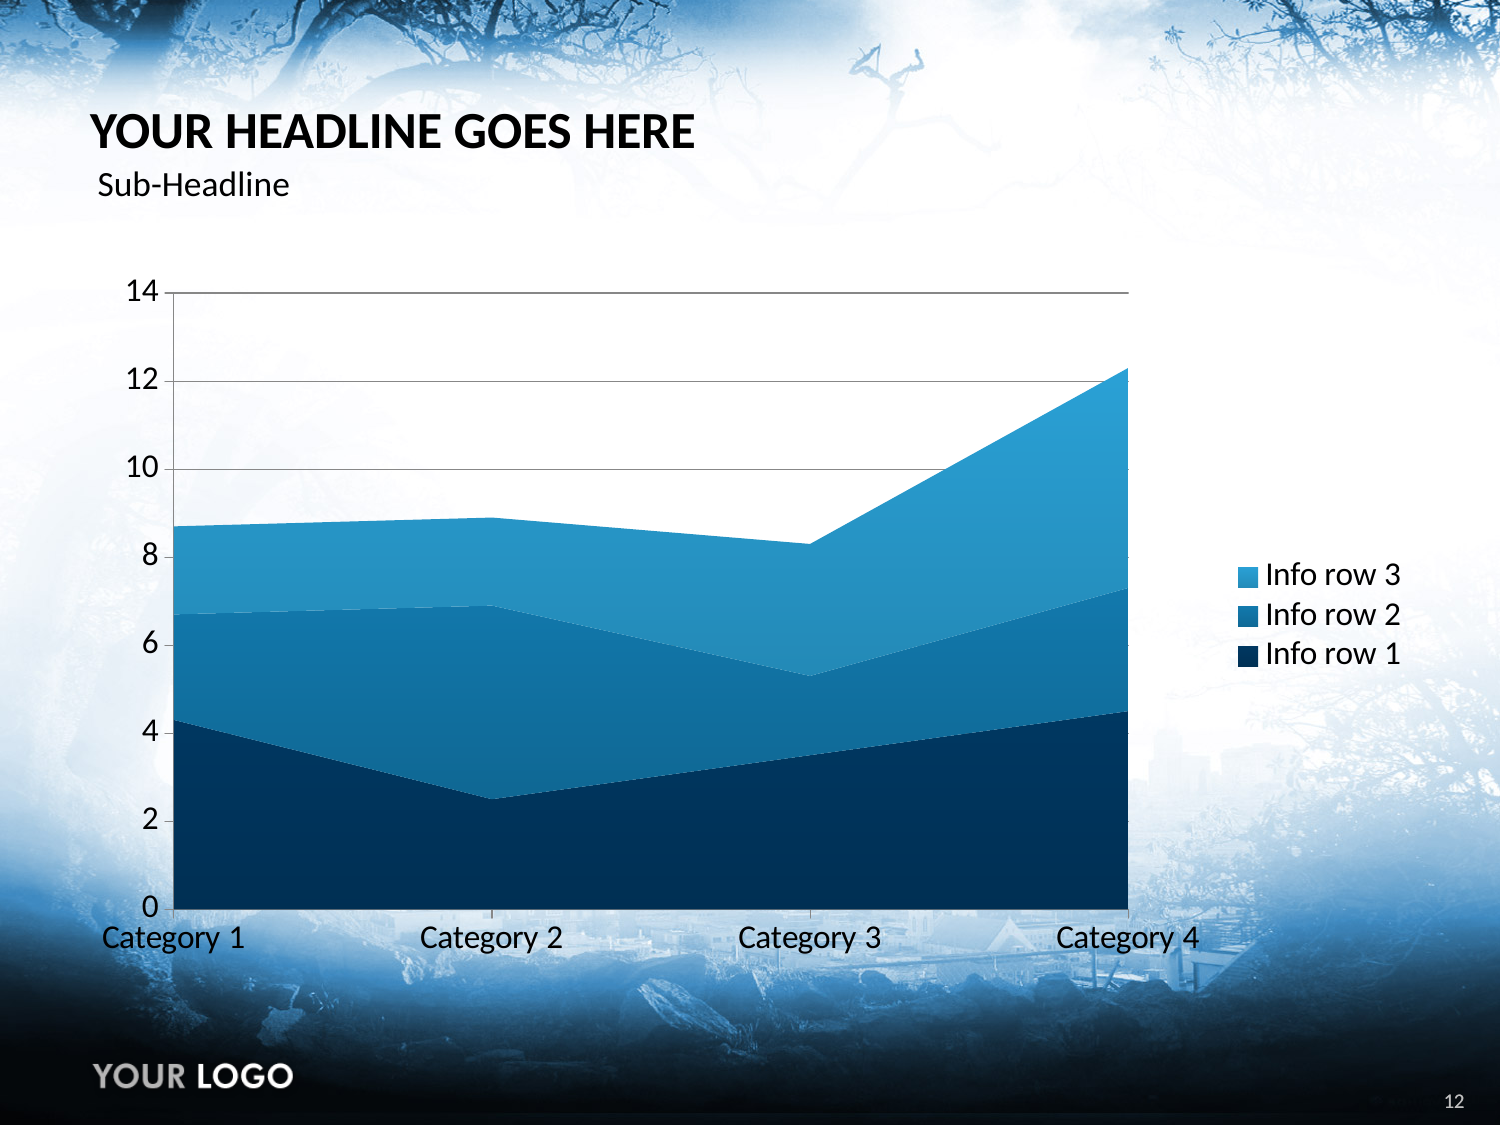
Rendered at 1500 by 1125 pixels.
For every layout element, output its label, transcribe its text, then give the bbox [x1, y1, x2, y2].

picture [0, 0, 1500, 1125]
title YOUR HEADLINE GOES HERE [75, 88, 1409, 171]
text_box 12 [1408, 1079, 1480, 1125]
text_box Sub-Headline [82, 142, 1433, 223]
chart [74, 262, 1425, 972]
